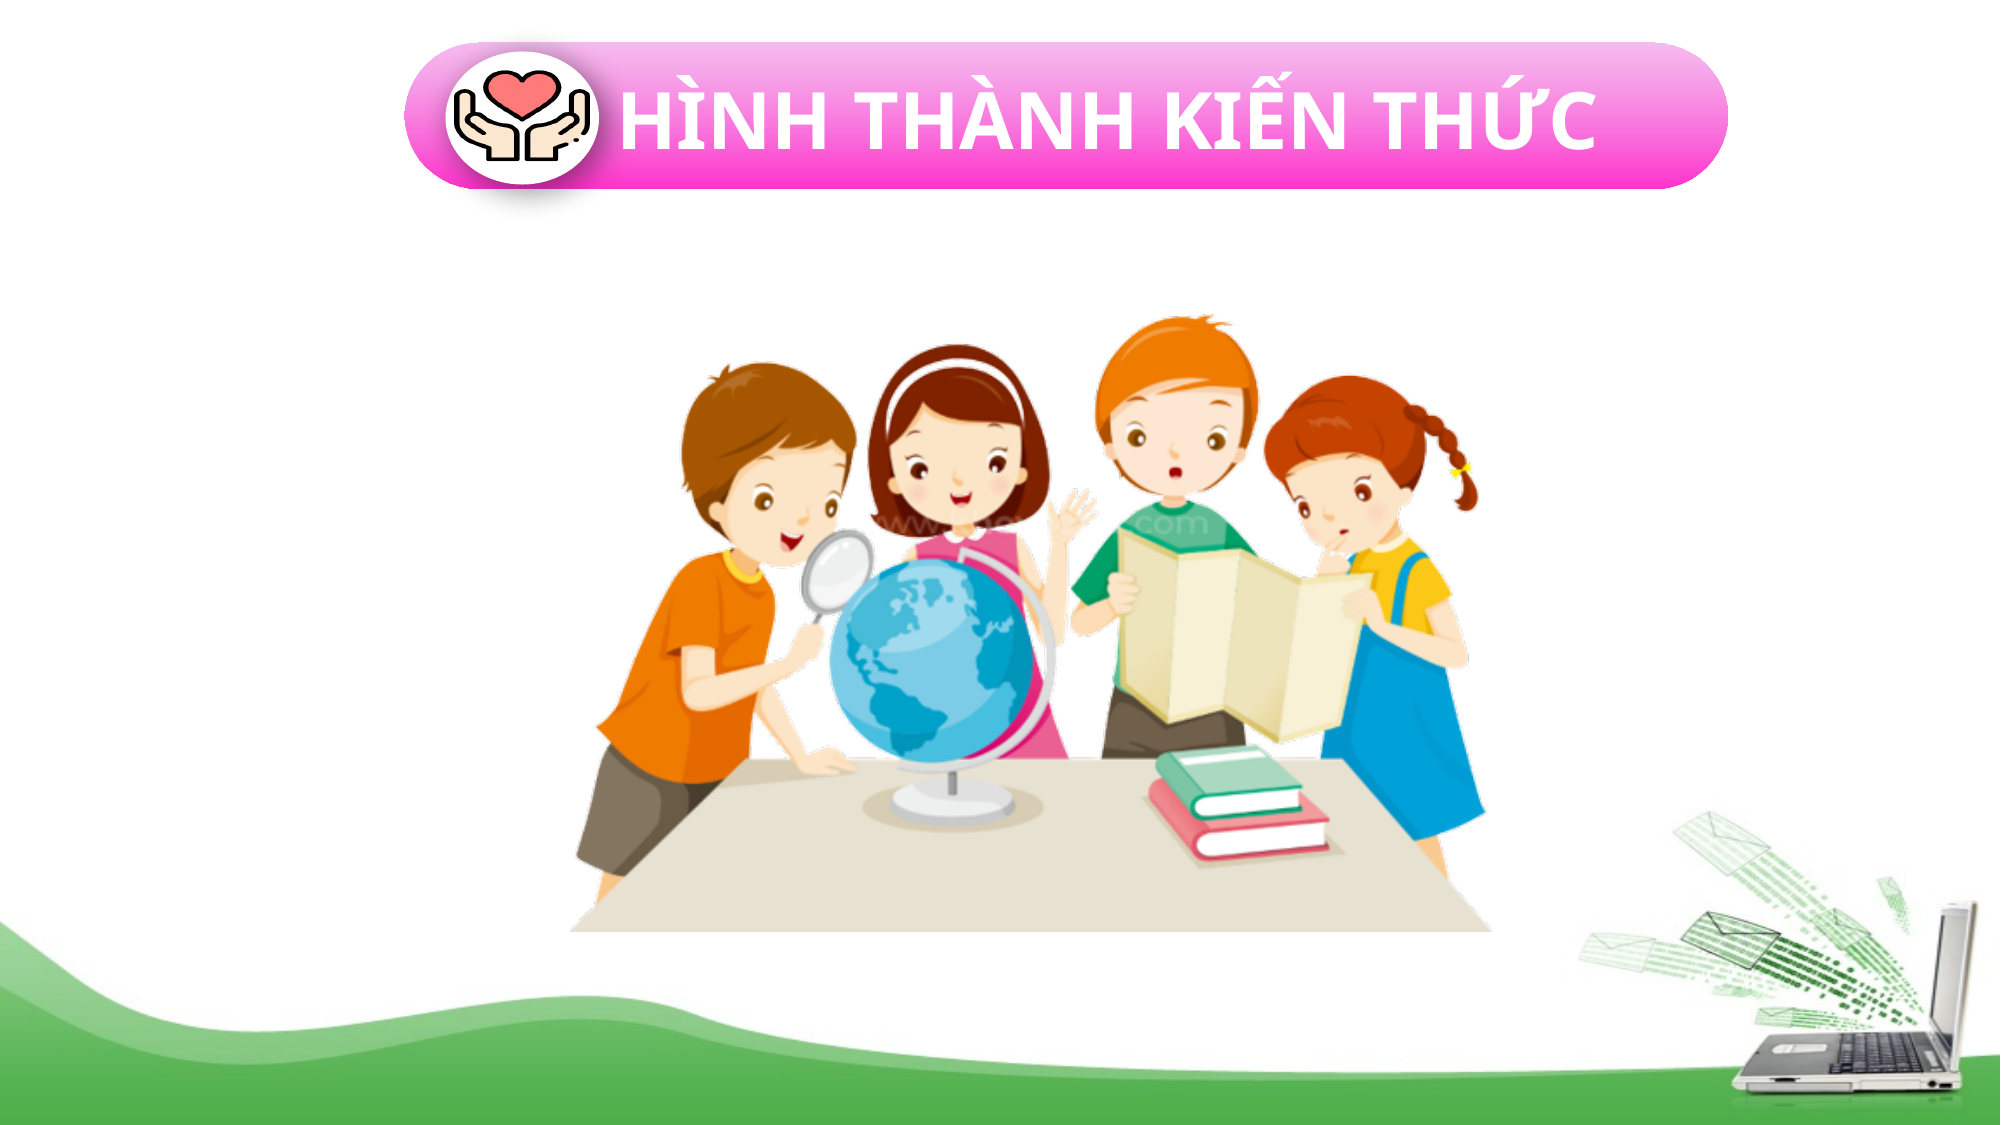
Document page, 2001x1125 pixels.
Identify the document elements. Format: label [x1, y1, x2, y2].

picture [0, 0, 2000, 1125]
text_box [404, 42, 1735, 270]
